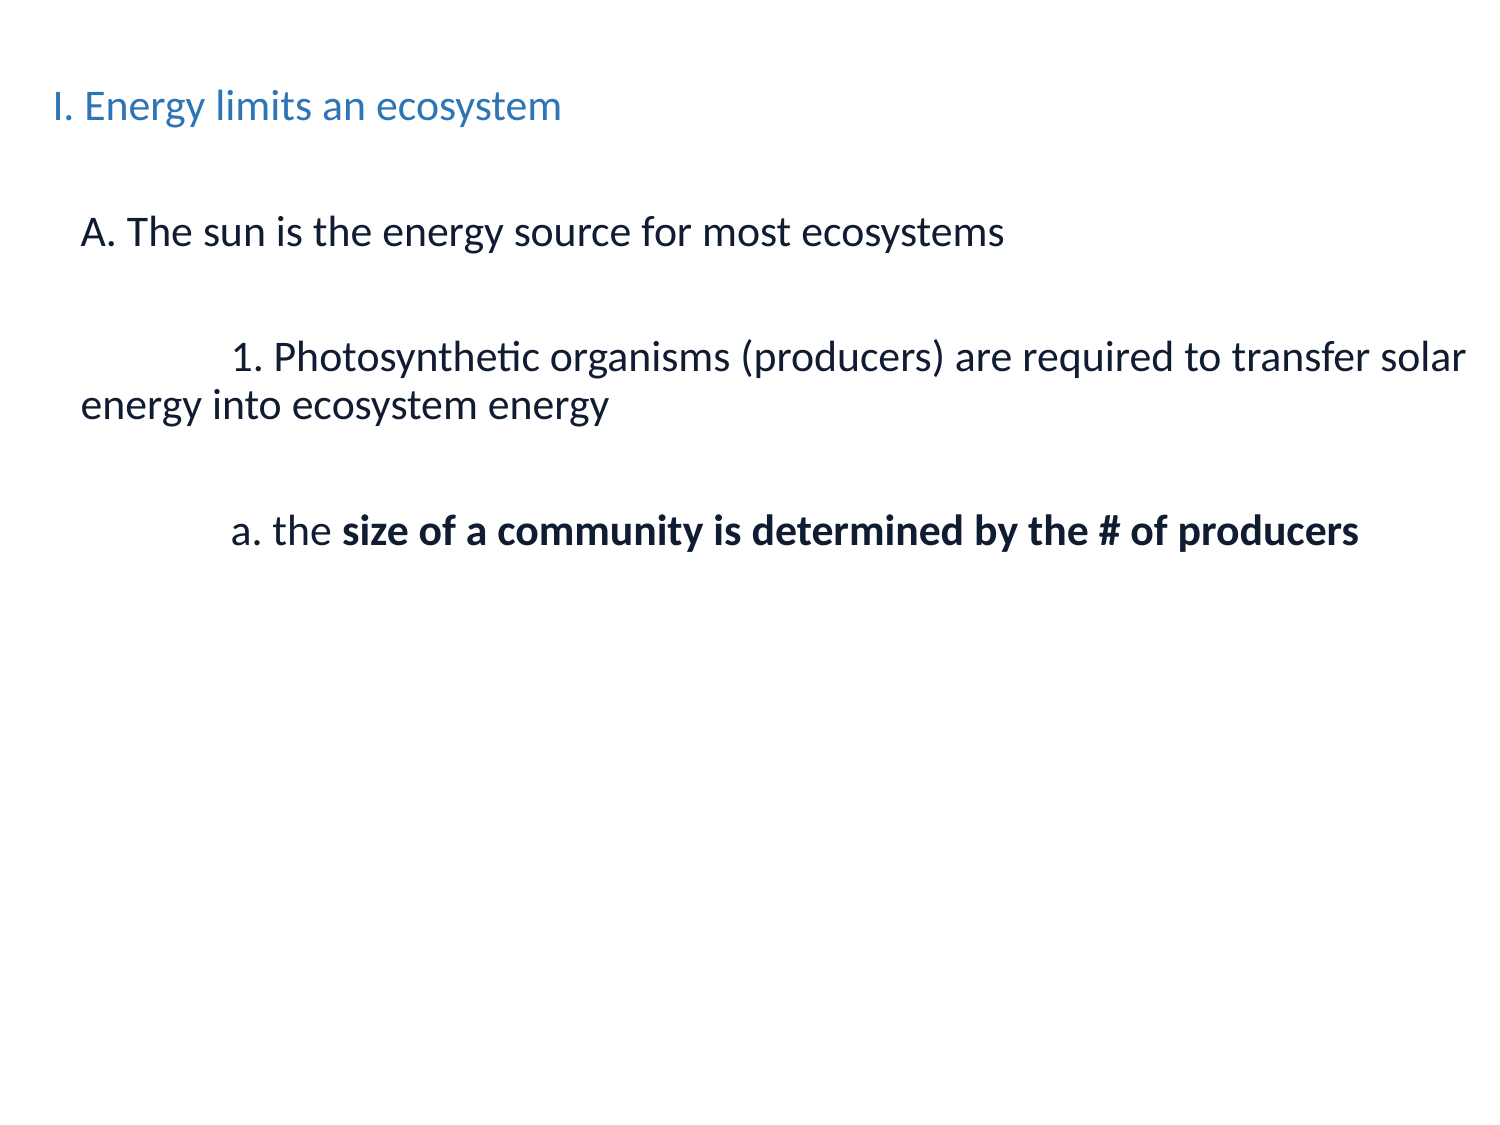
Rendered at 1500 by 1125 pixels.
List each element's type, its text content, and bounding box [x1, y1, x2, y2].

list I. Energy limits an ecosystem A. The sun is the energy source for most ecosystems 1. Photosynthetic organisms (producers) are required to transfer solar energy into ecosystem energy a. the size of a community is determined by the # of producers [37, 75, 1500, 988]
